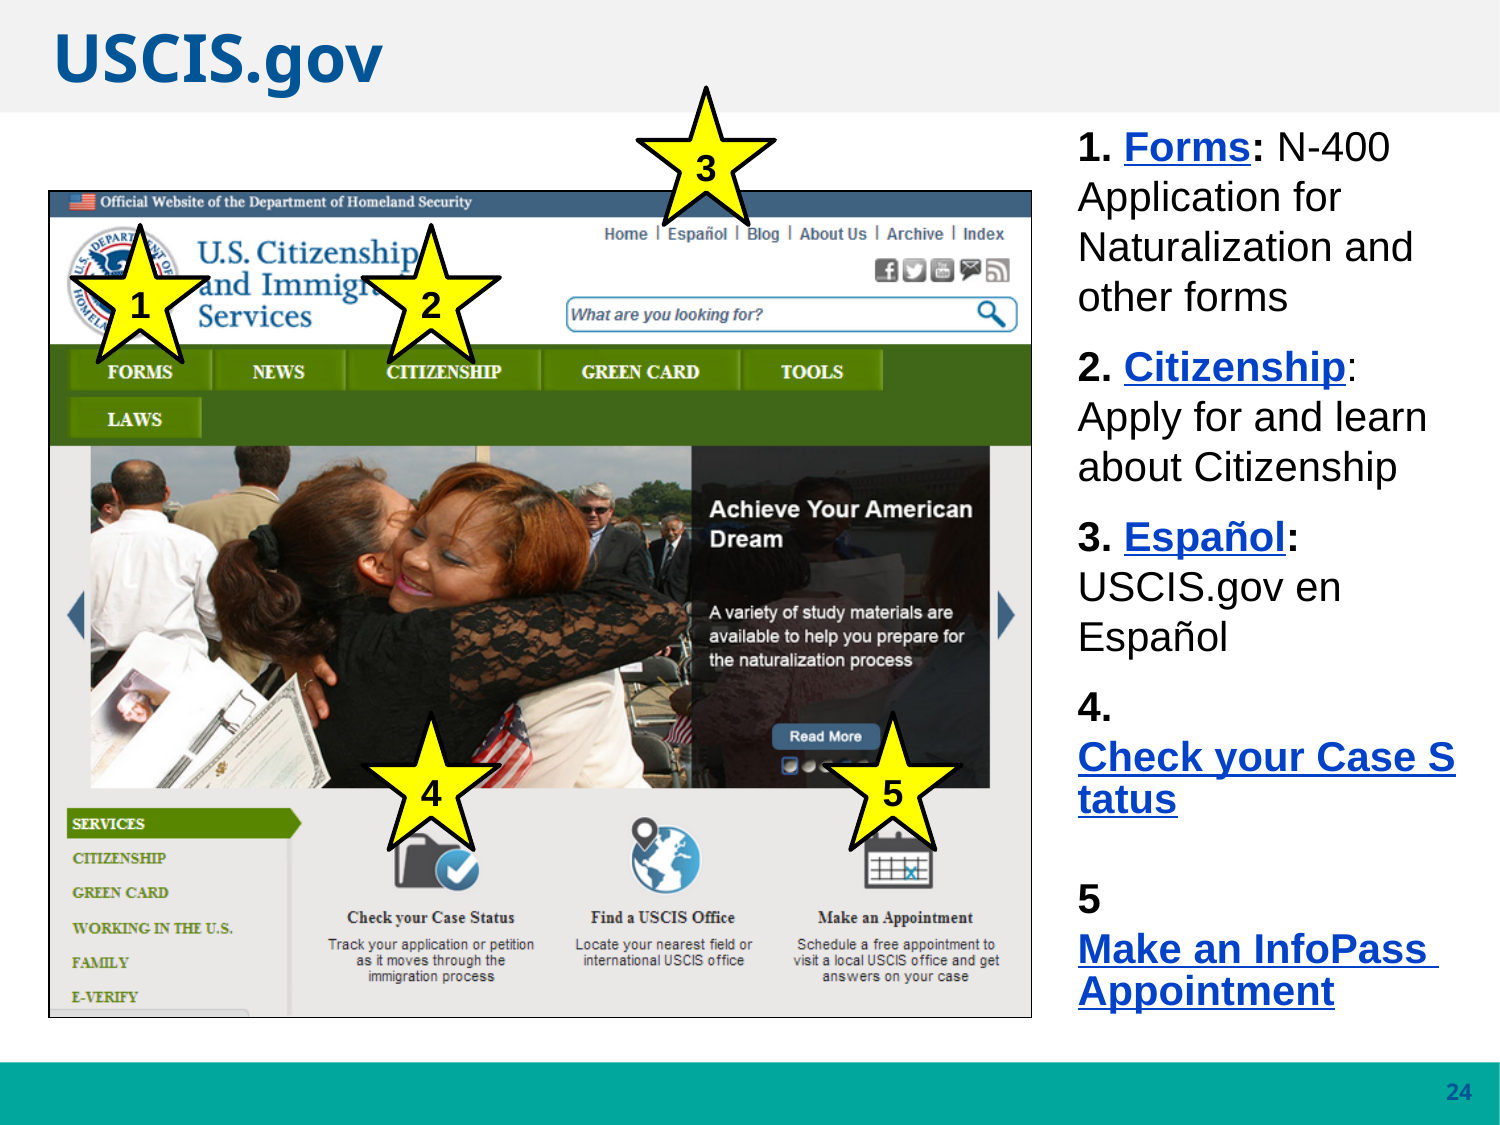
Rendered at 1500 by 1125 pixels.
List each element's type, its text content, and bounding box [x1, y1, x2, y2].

text_box 1. Forms: N-400 Application for Naturalization and other forms 2. Citizenship: Apply for and learn about Citizenship 3. Español: USCIS.gov en Español 4. Check your Case Status 5 Make an InfoPass Appointment [1062, 112, 1475, 996]
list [49, 191, 1031, 1017]
text_box 3 [637, 87, 775, 189]
slide_number 24 [1137, 1069, 1488, 1111]
title USCIS.gov [37, 0, 1076, 113]
